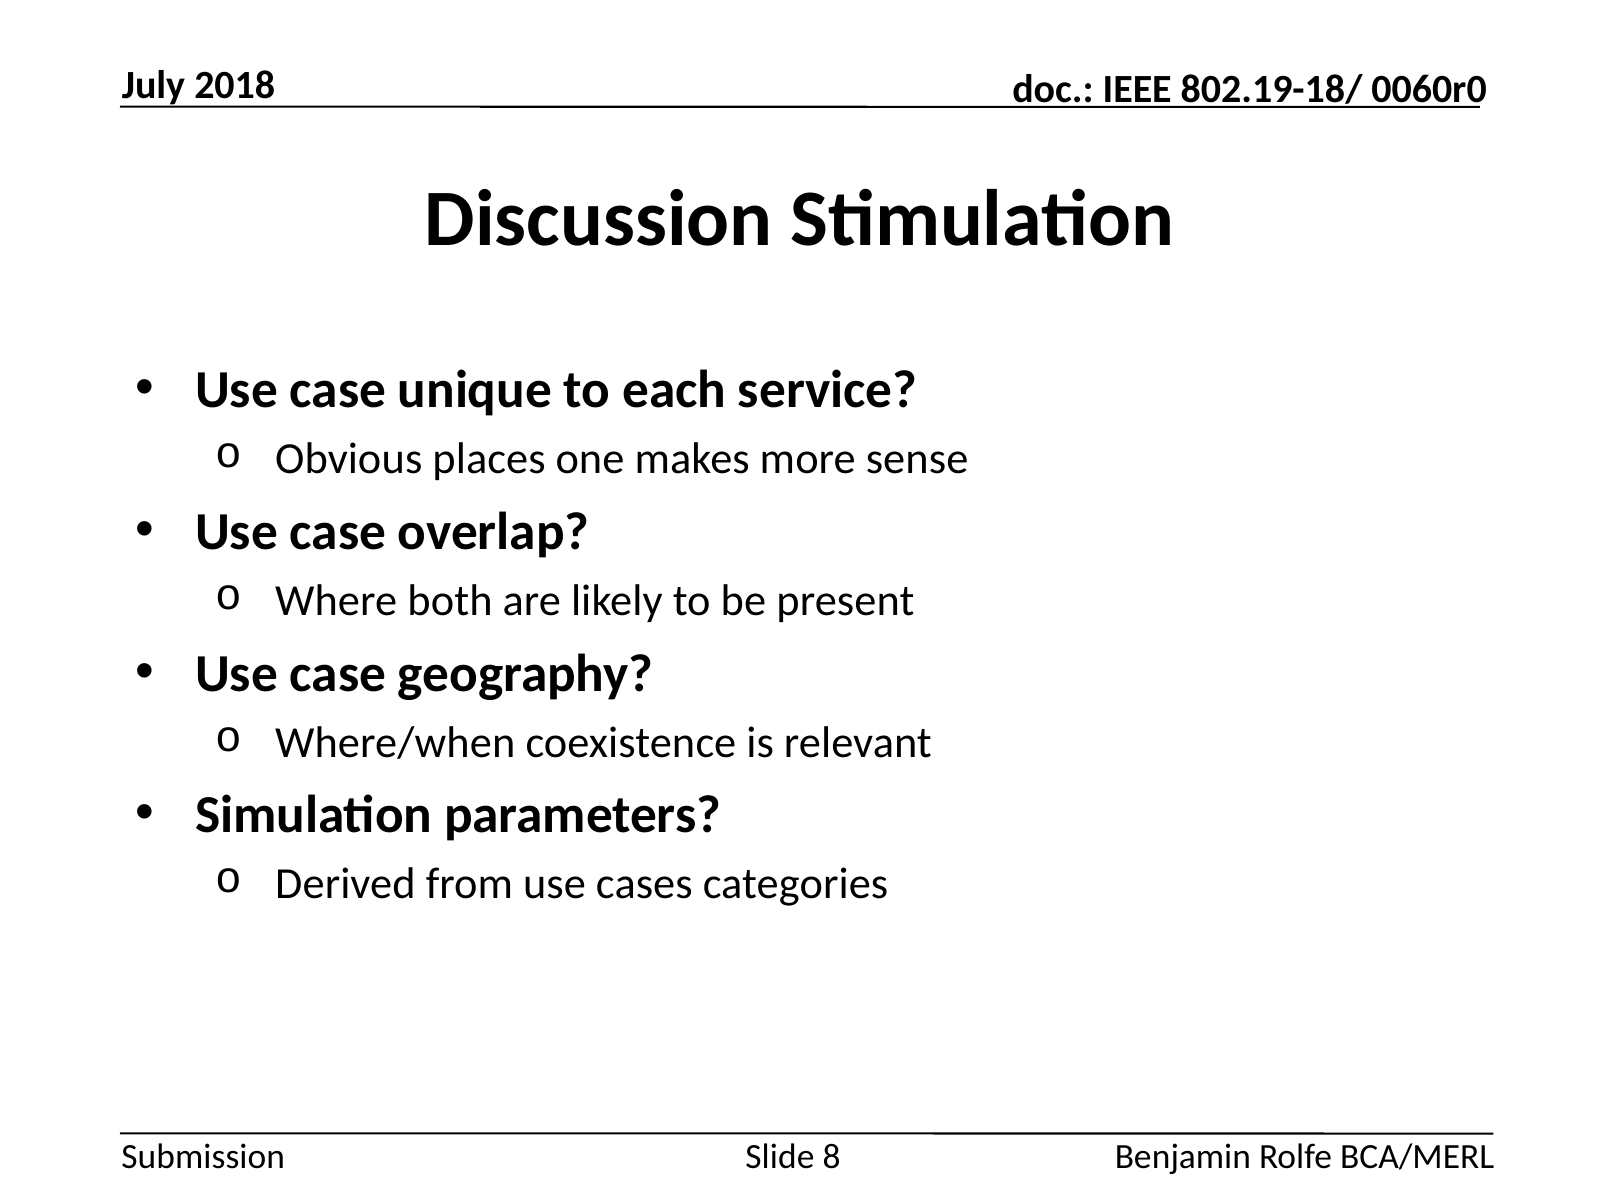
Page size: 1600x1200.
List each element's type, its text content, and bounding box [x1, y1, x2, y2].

list Use case unique to each service? Obvious places one makes more sense Use case overlap? Where both are likely to be present Use case geography? Where/when coexistence is relevant Simulation parameters? Derived from use cases categories [119, 346, 1480, 1067]
footer Benjamin Rolfe BCA/MERL [937, 1132, 1495, 1174]
title Discussion Stimulation [119, 119, 1480, 307]
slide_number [121, 58, 451, 107]
slide_number Slide 8 [733, 1132, 854, 1197]
